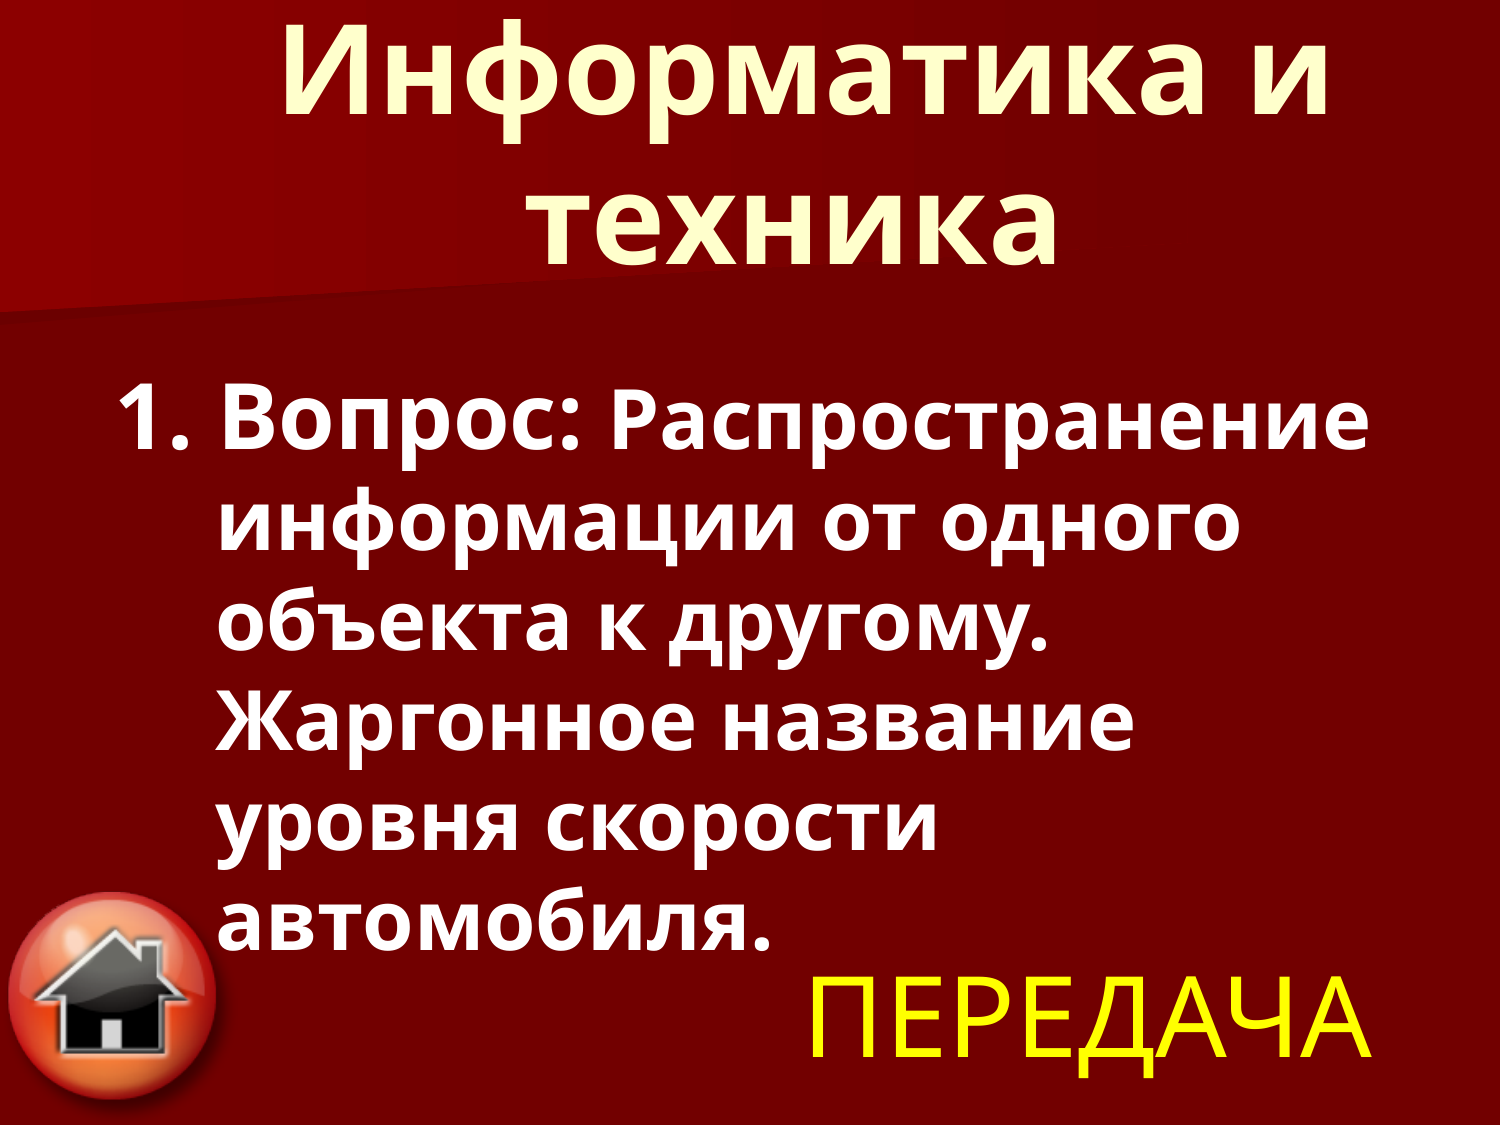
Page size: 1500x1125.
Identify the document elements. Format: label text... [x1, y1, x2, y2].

title Информатика и техника [124, 62, 1463, 368]
list 1. Вопрос: Распространение информации от одного объекта к другому. Жаргонное название уровня скорости автомобиля. [99, 349, 1413, 788]
text_box ПЕРЕДАЧА [624, 937, 1388, 1088]
picture [0, 887, 238, 1125]
